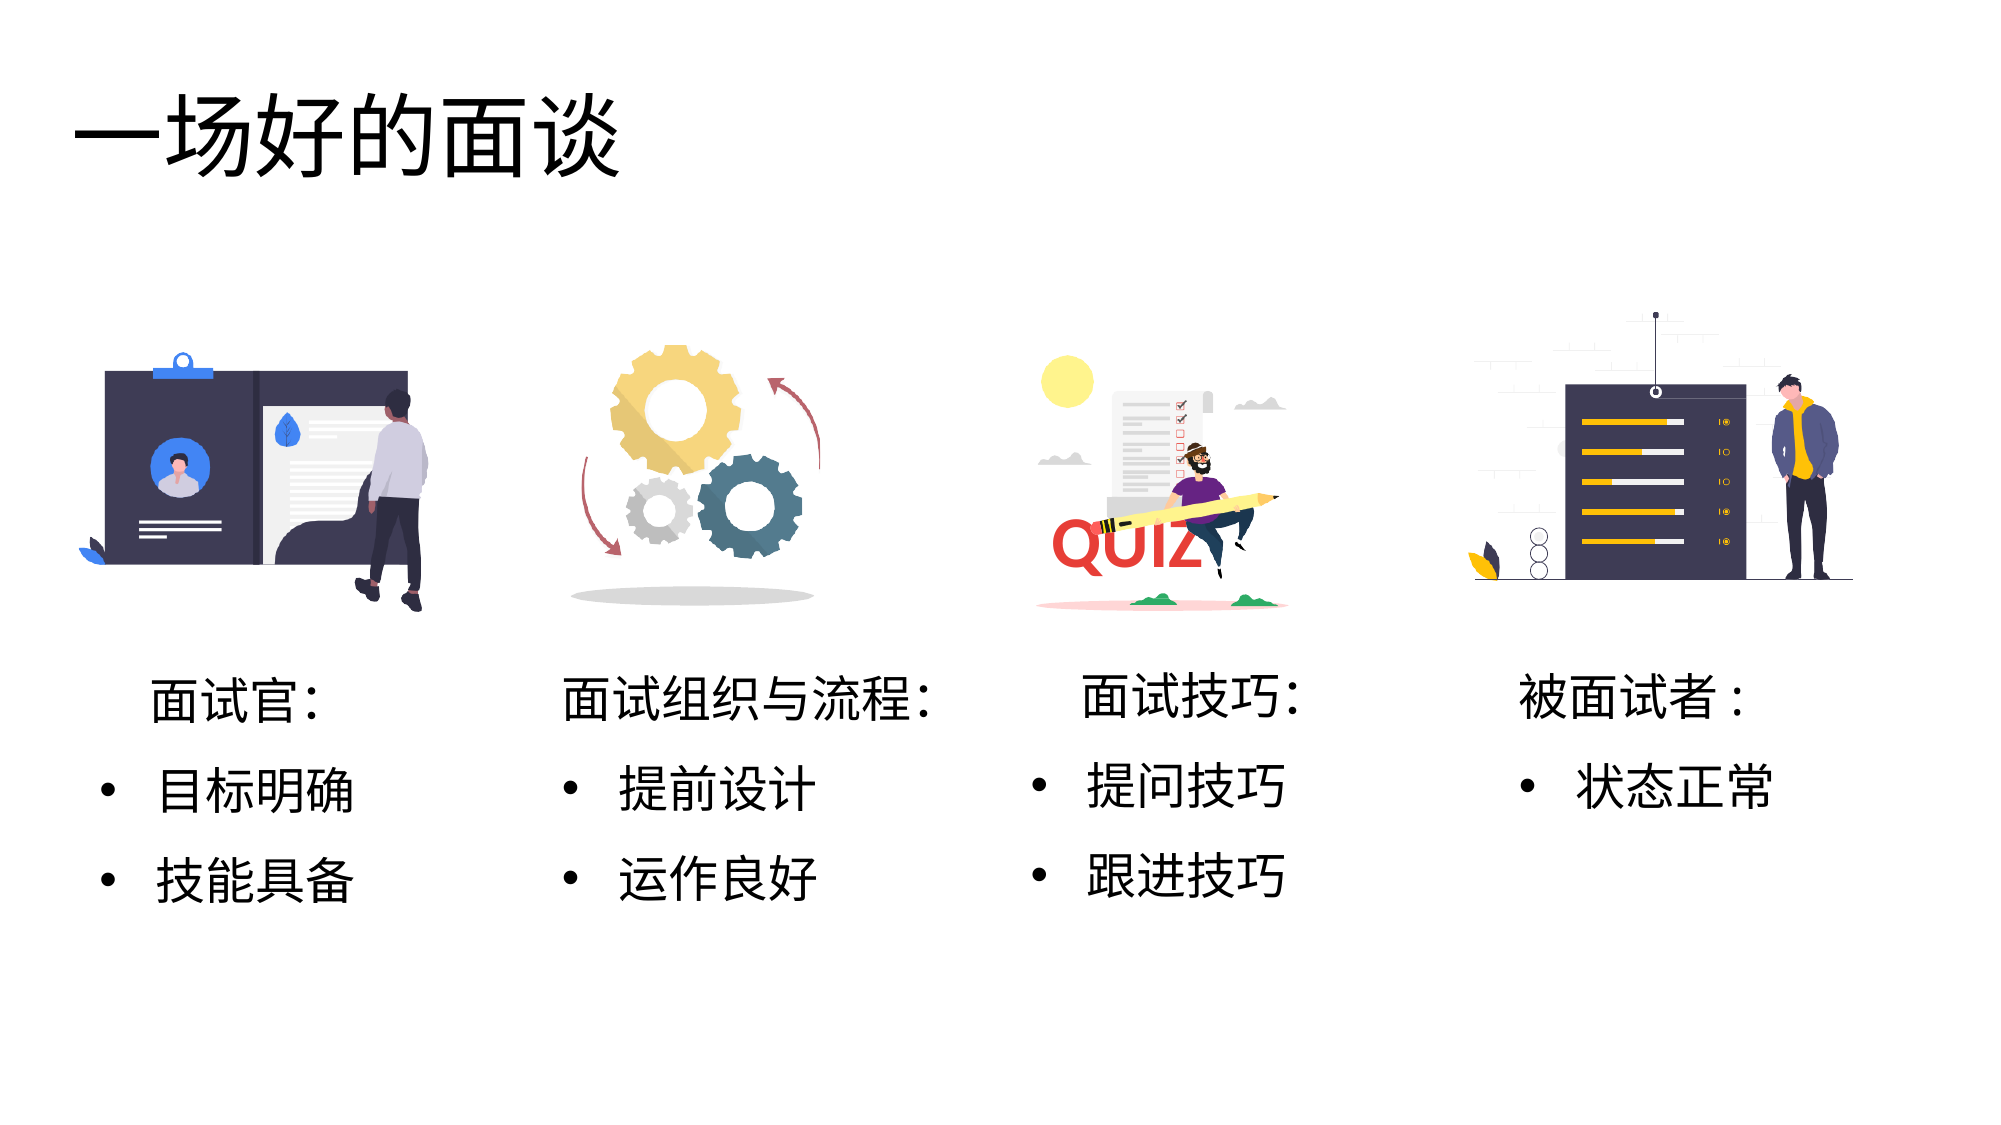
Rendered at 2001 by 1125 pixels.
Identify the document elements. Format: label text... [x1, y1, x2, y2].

text_box 提前设计 运作良好 [559, 724, 821, 908]
text_box [1468, 541, 1500, 581]
text_box [570, 586, 815, 606]
text_box 被面试者: 状态正常 [1516, 633, 1777, 816]
text_box [1036, 600, 1289, 611]
text_box [1771, 374, 1839, 580]
text_box [1230, 594, 1279, 607]
text_box 面试技巧： 提问技巧 跟进技巧 [1028, 632, 1333, 905]
text_box [78, 352, 429, 612]
text_box [1129, 593, 1178, 605]
text_box [1653, 312, 1659, 319]
text_box [1530, 527, 1549, 580]
text_box 面试组织与流程： [559, 665, 965, 728]
text_box [1037, 355, 1287, 579]
text_box [1653, 388, 1659, 395]
text_box [581, 345, 821, 559]
text_box [1557, 440, 1565, 457]
text_box [1565, 384, 1747, 579]
title 一场好的面谈 [69, 76, 624, 267]
text_box [1534, 531, 1544, 542]
text_box 面试官： 目标明确 技能具备 [97, 637, 358, 910]
